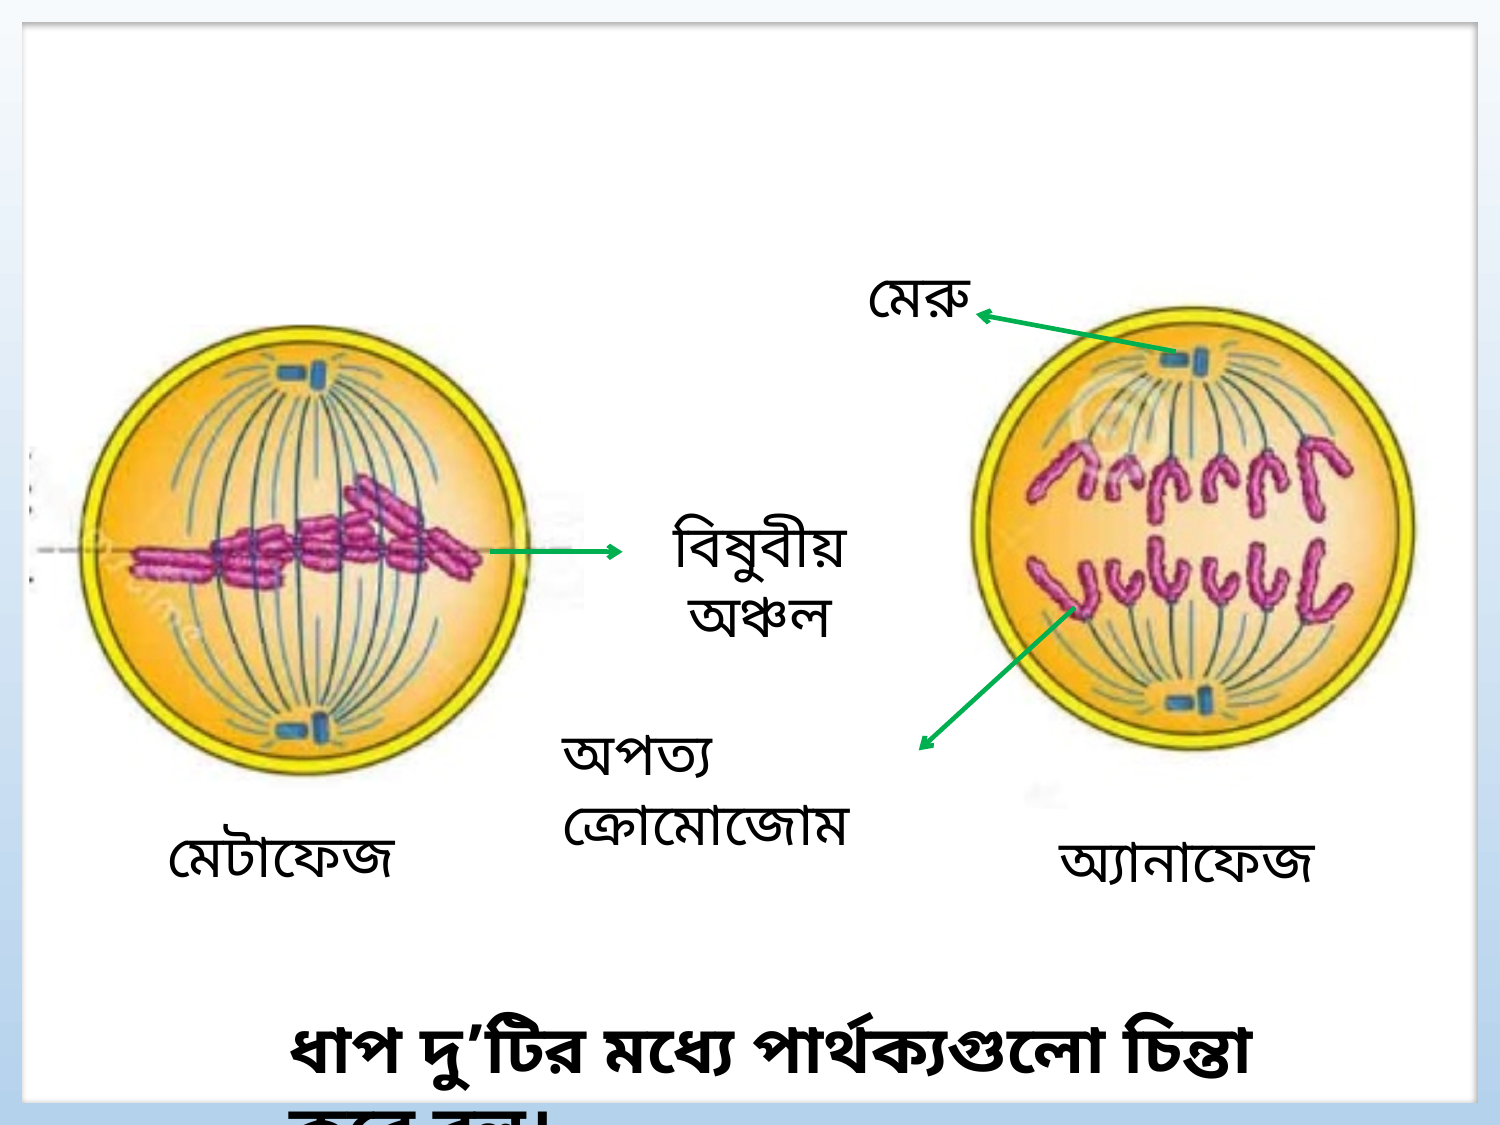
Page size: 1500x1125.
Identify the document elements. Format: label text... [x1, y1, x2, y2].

text_box ধাপ দু’টির মধ্যে পার্থক্যগুলো চিন্তা করে বল। [274, 999, 1313, 1125]
text_box মেটাফেজ [30, 812, 531, 897]
text_box অ্যানাফেজ [987, 817, 1388, 902]
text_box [918, 607, 1075, 751]
text_box বিষুবীয় অঞ্চল [616, 501, 904, 657]
picture [30, 319, 583, 875]
text_box অপত্য ক্রোমোজোম [578, 710, 948, 865]
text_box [975, 314, 1176, 352]
text_box মেরু [787, 251, 1050, 337]
picture [919, 257, 1473, 808]
